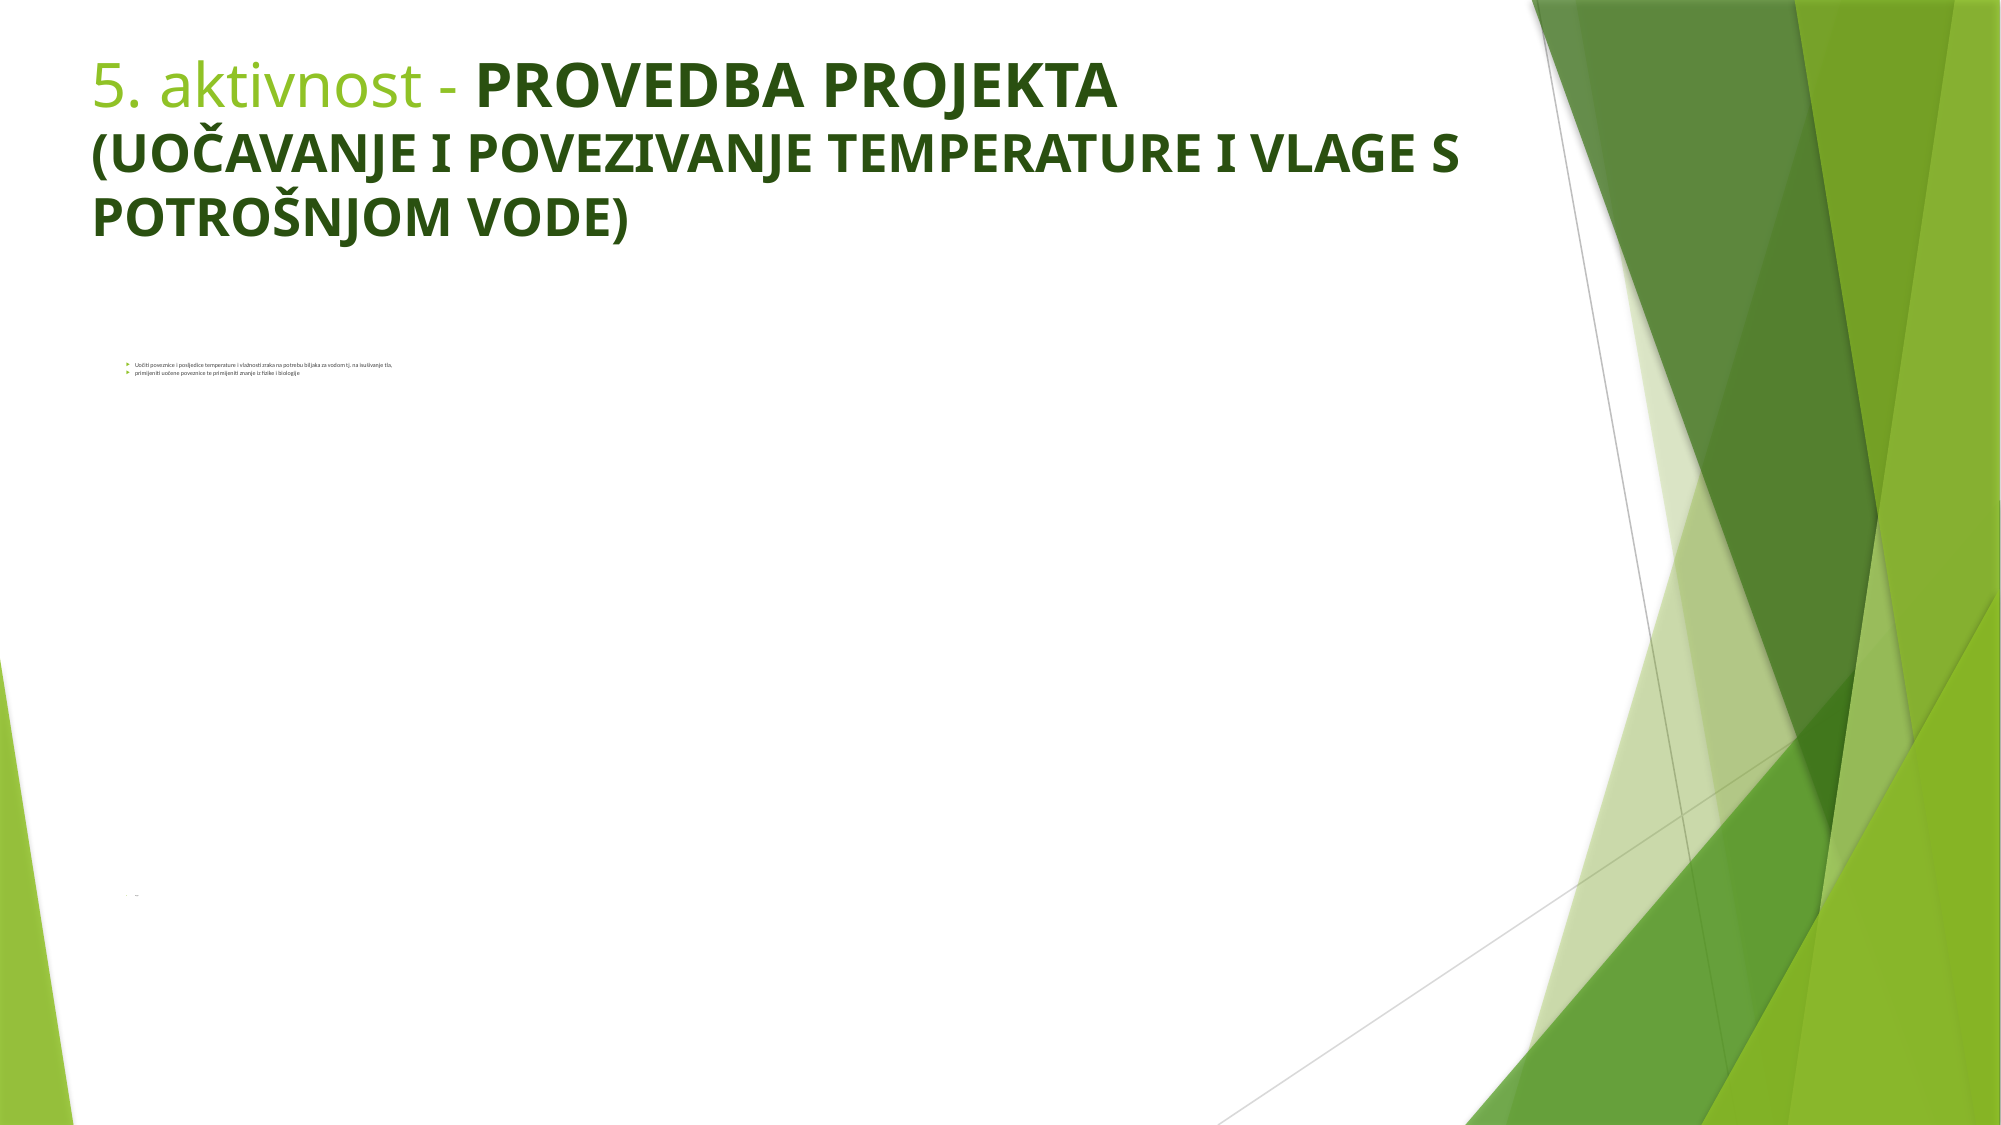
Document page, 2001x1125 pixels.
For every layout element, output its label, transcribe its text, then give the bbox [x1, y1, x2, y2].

list Uočiti poveznice i posljedice temperature i vlažnosti zraka na potrebu biljaka za vodom tj. na isušivanje tla, primijeniti uočene poveznice te primijeniti znanje iz fizike i biologije ologije. [111, 354, 1619, 992]
title 5. aktivnost - PROVEDBA PROJEKTA (UOČAVANJE I POVEZIVANJE TEMPERATURE I VLAGE S POTROŠNJOM VODE) [76, 38, 1487, 256]
